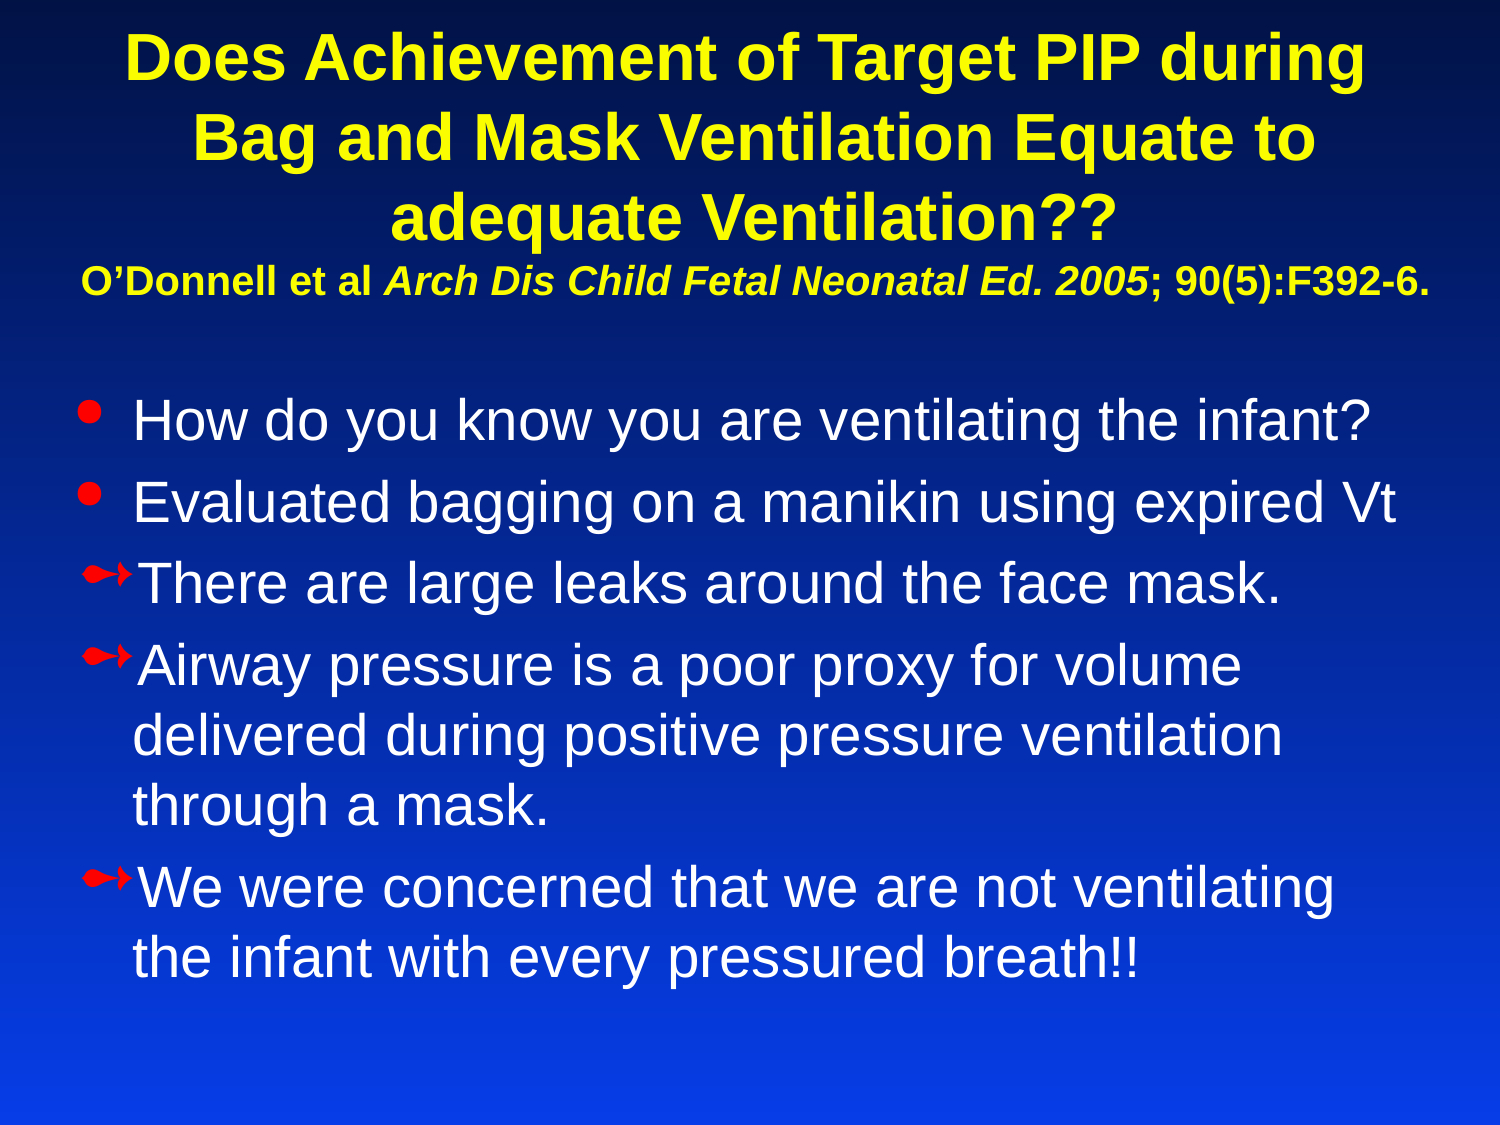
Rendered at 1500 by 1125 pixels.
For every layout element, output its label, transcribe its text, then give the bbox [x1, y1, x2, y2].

title Does Achievement of Target PIP during Bag and Mask Ventilation Equate to adequate Ventilation?? O’Donnell et al Arch Dis Child Fetal Neonatal Ed. 2005; 90(5):F392-6. [38, 99, 1473, 288]
list How do you know you are ventilating the infant? Evaluated bagging on a manikin using expired Vt There are large leaks around the face mask. Airway pressure is a poor proxy for volume delivered during positive pressure ventilation through a mask. We were concerned that we are not ventilating the infant with every pressured breath!! [60, 374, 1440, 1125]
